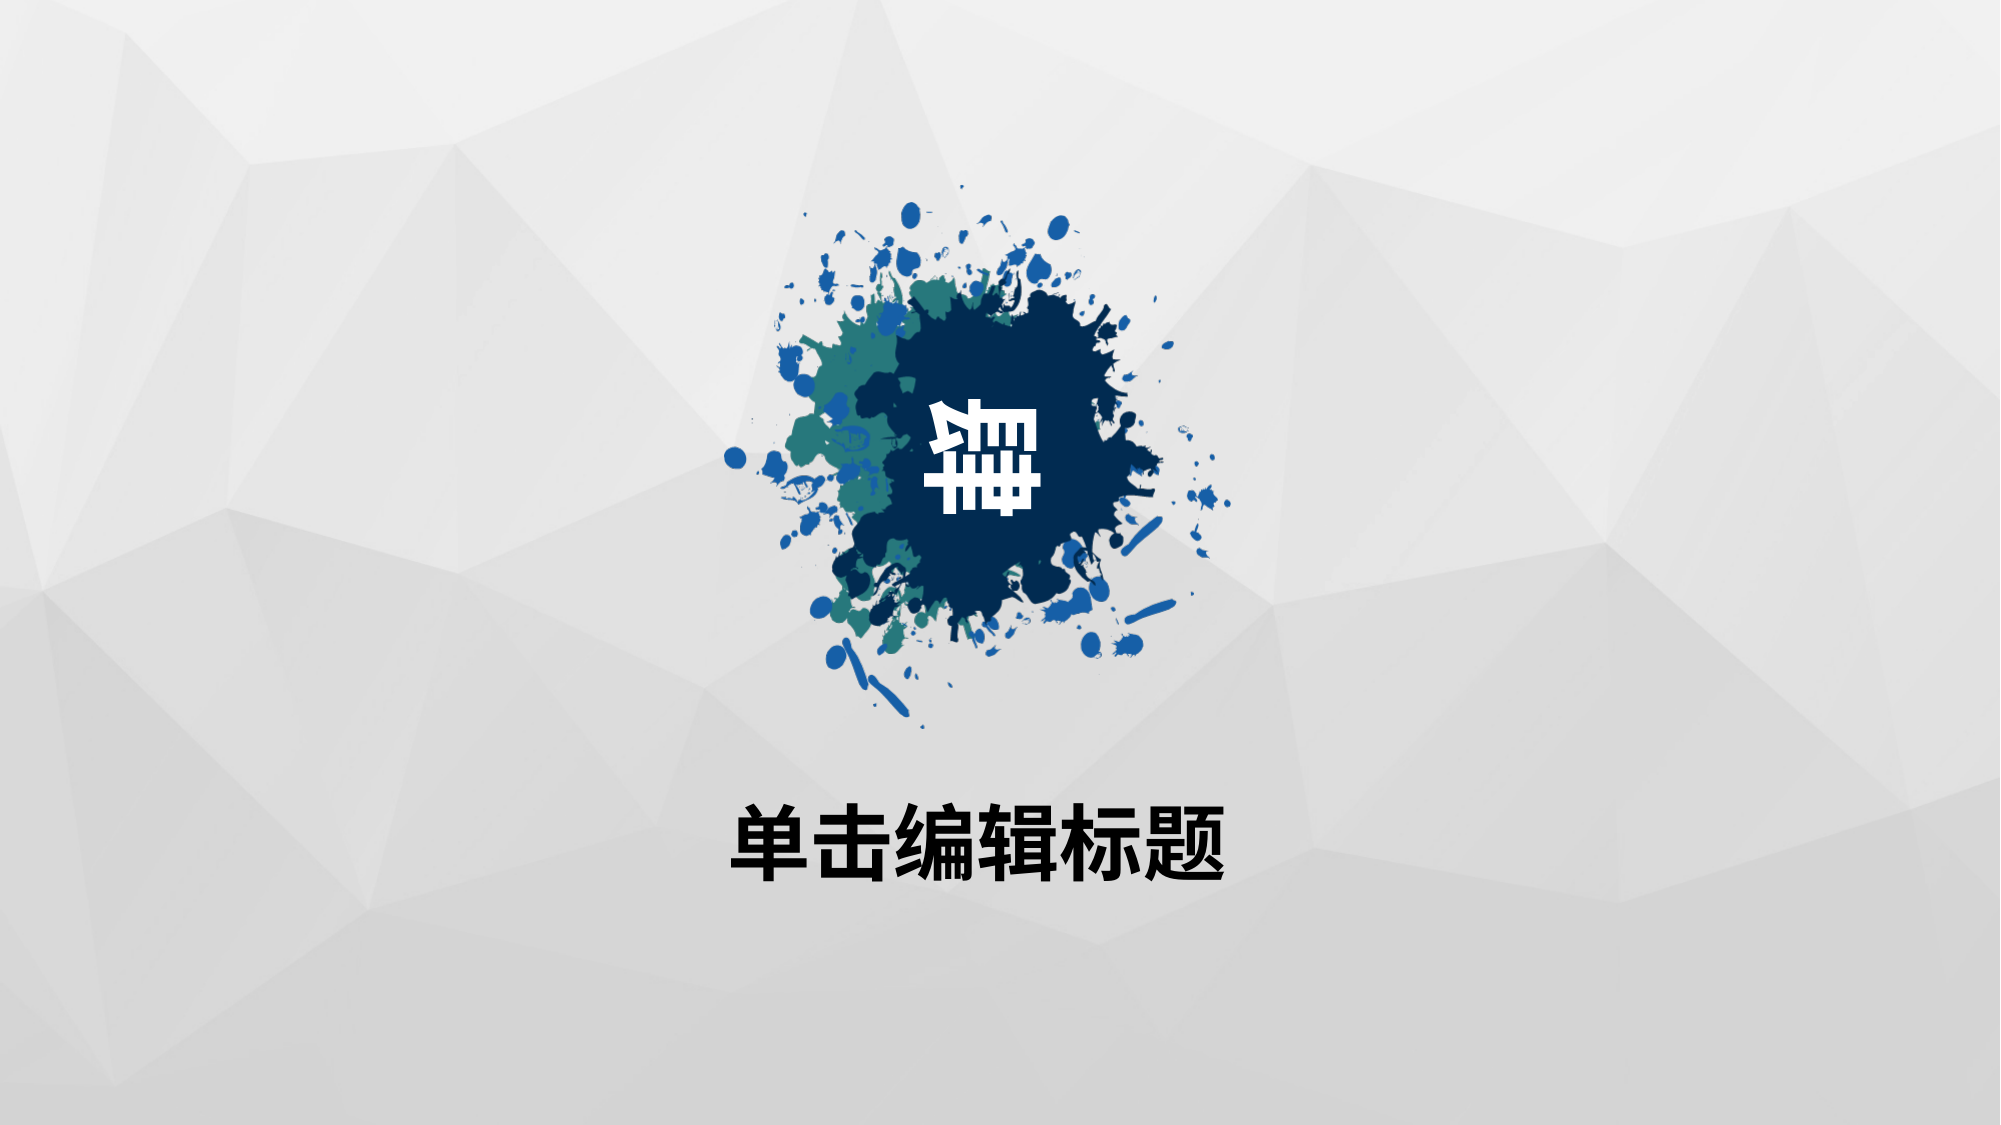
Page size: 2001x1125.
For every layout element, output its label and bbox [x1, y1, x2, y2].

picture [0, 0, 2000, 1125]
text_box [723, 184, 1231, 729]
